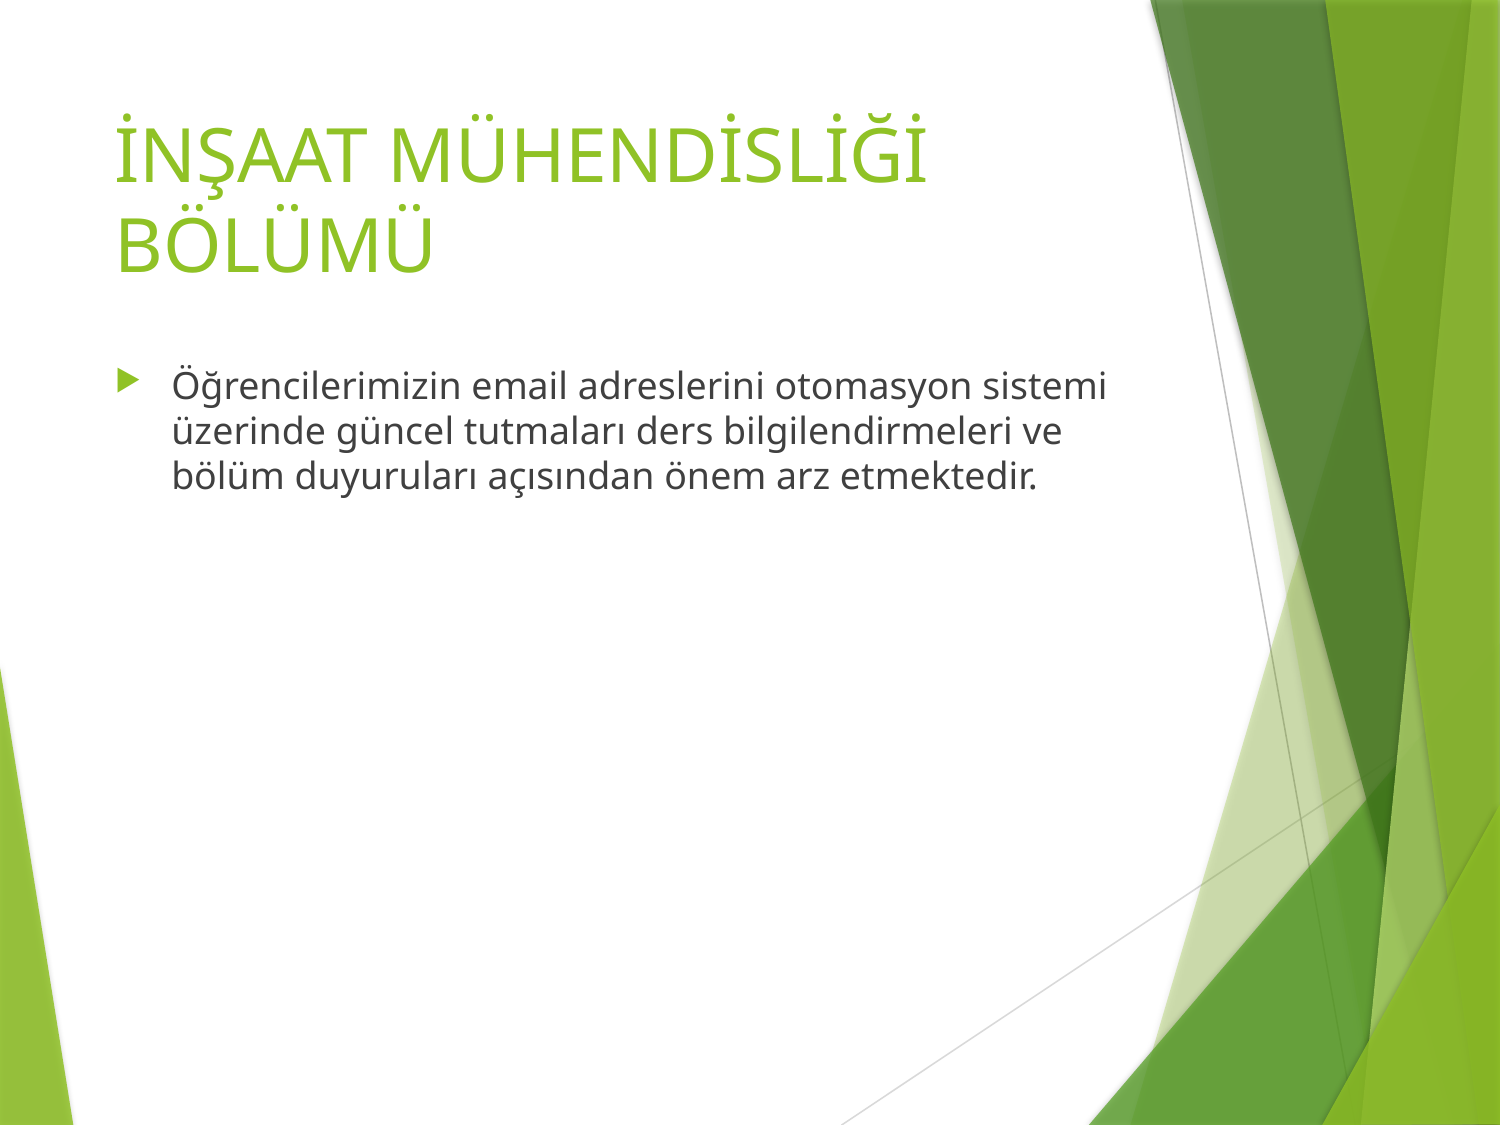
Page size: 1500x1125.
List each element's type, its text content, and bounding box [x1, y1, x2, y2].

list Öğrencilerimizin email adreslerini otomasyon sistemi üzerinde güncel tutmaları ders bilgilendirmeleri ve bölüm duyuruları açısından önem arz etmektedir. [99, 354, 1142, 992]
title İNŞAAT MÜHENDİSLİĞİ BÖLÜMÜ [99, 99, 1142, 317]
